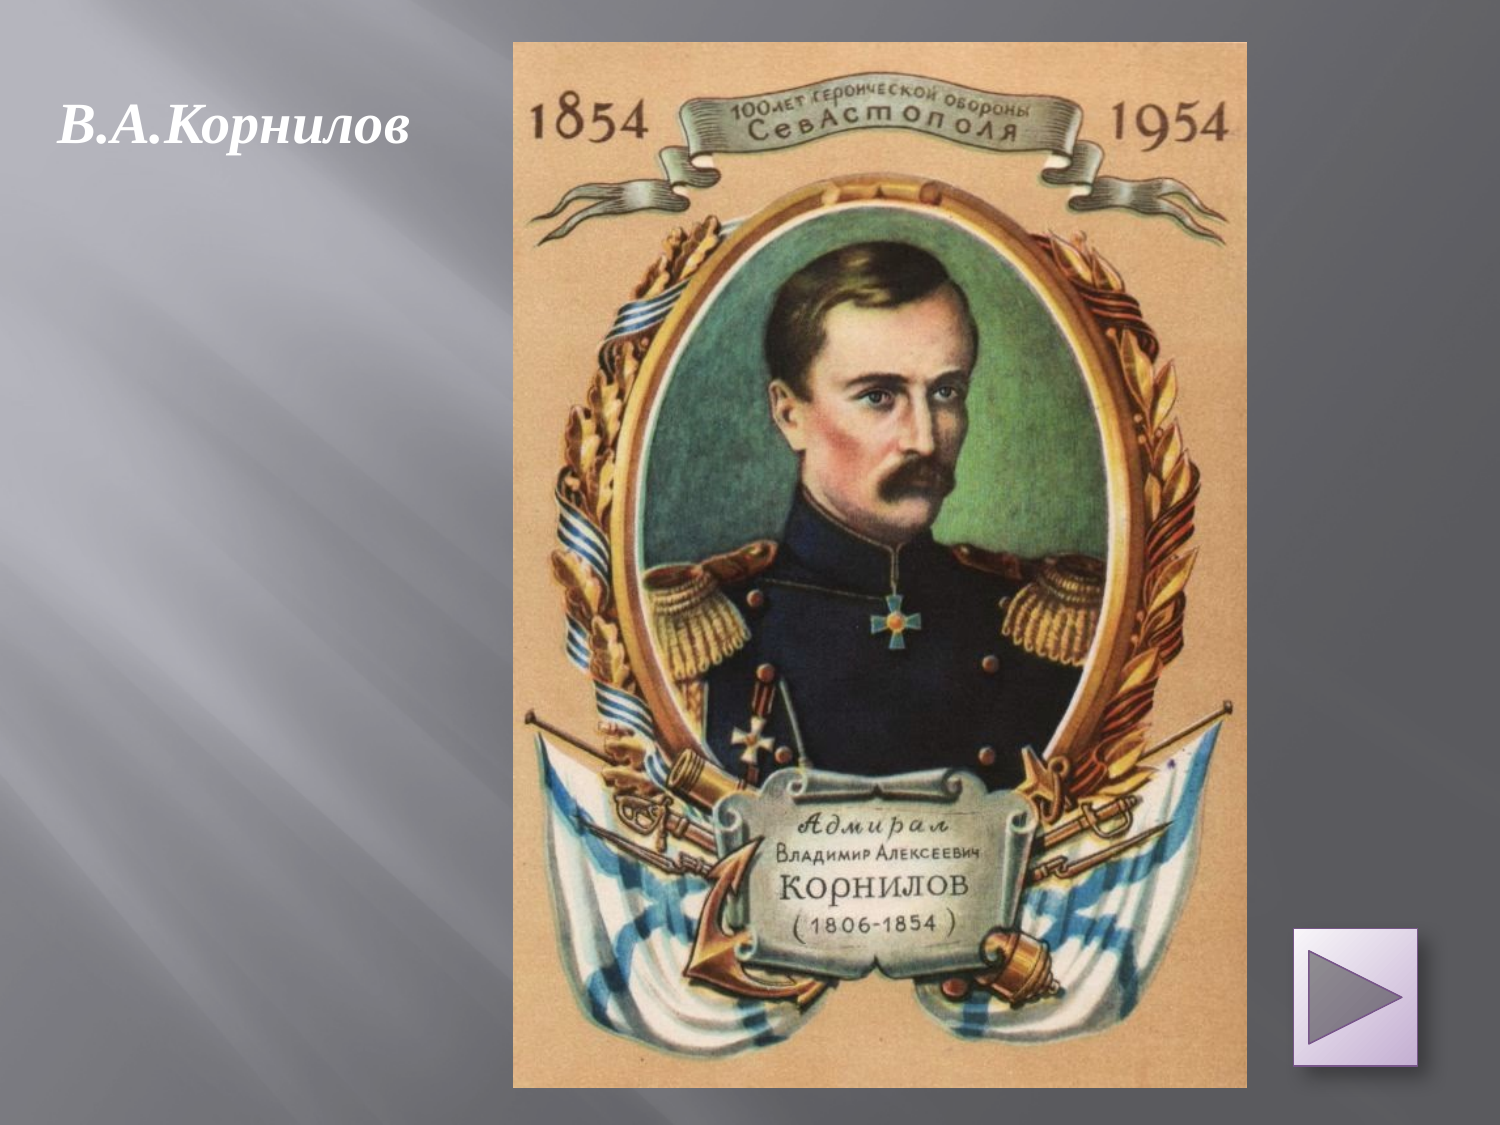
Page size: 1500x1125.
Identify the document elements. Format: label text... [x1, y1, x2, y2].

picture [513, 42, 1247, 1088]
text_box [1293, 928, 1418, 1067]
text_box В.А.Корнилов [43, 78, 426, 163]
